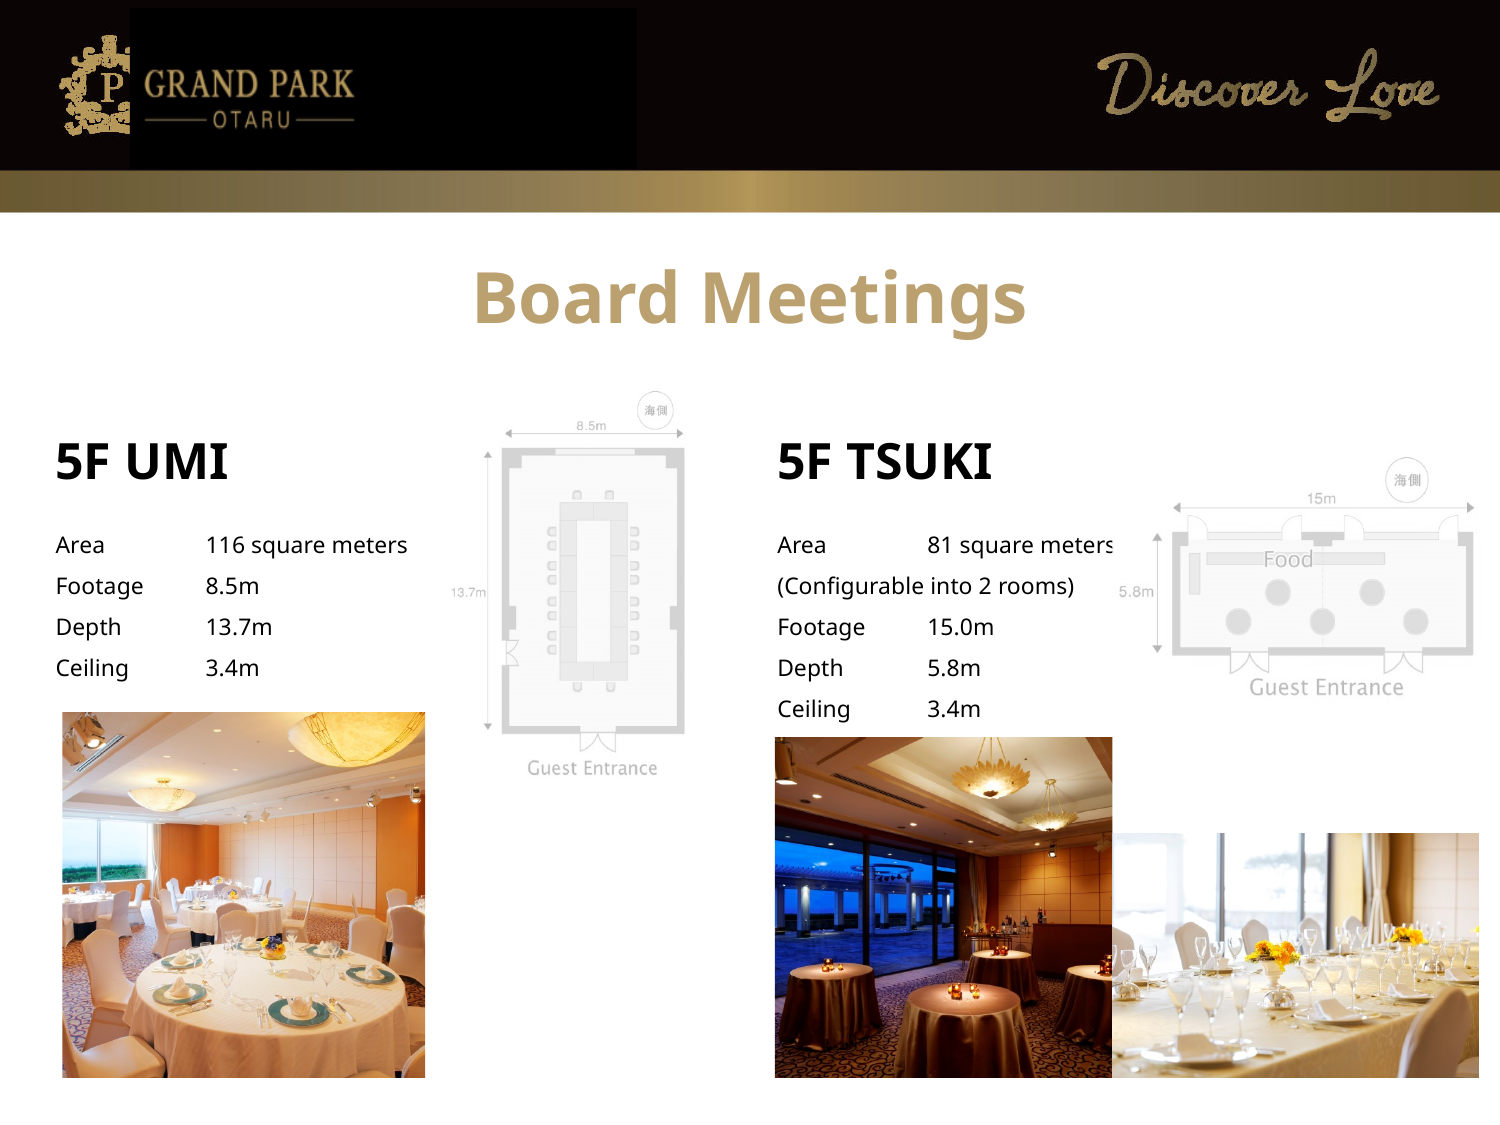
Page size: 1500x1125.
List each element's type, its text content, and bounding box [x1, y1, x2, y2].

text_box 5F UMI Area 116 square meters Footage 8.5m Depth 13.7m Ceiling 3.4m [47, 425, 443, 686]
title Board Meetings [112, 223, 1388, 366]
picture [0, 0, 1500, 1125]
text_box 5F TSUKI Area 81 square meters (Configurable into 2 rooms) Footage 15.0m Depth 5.8m Ceiling 3.4m [768, 424, 1413, 727]
